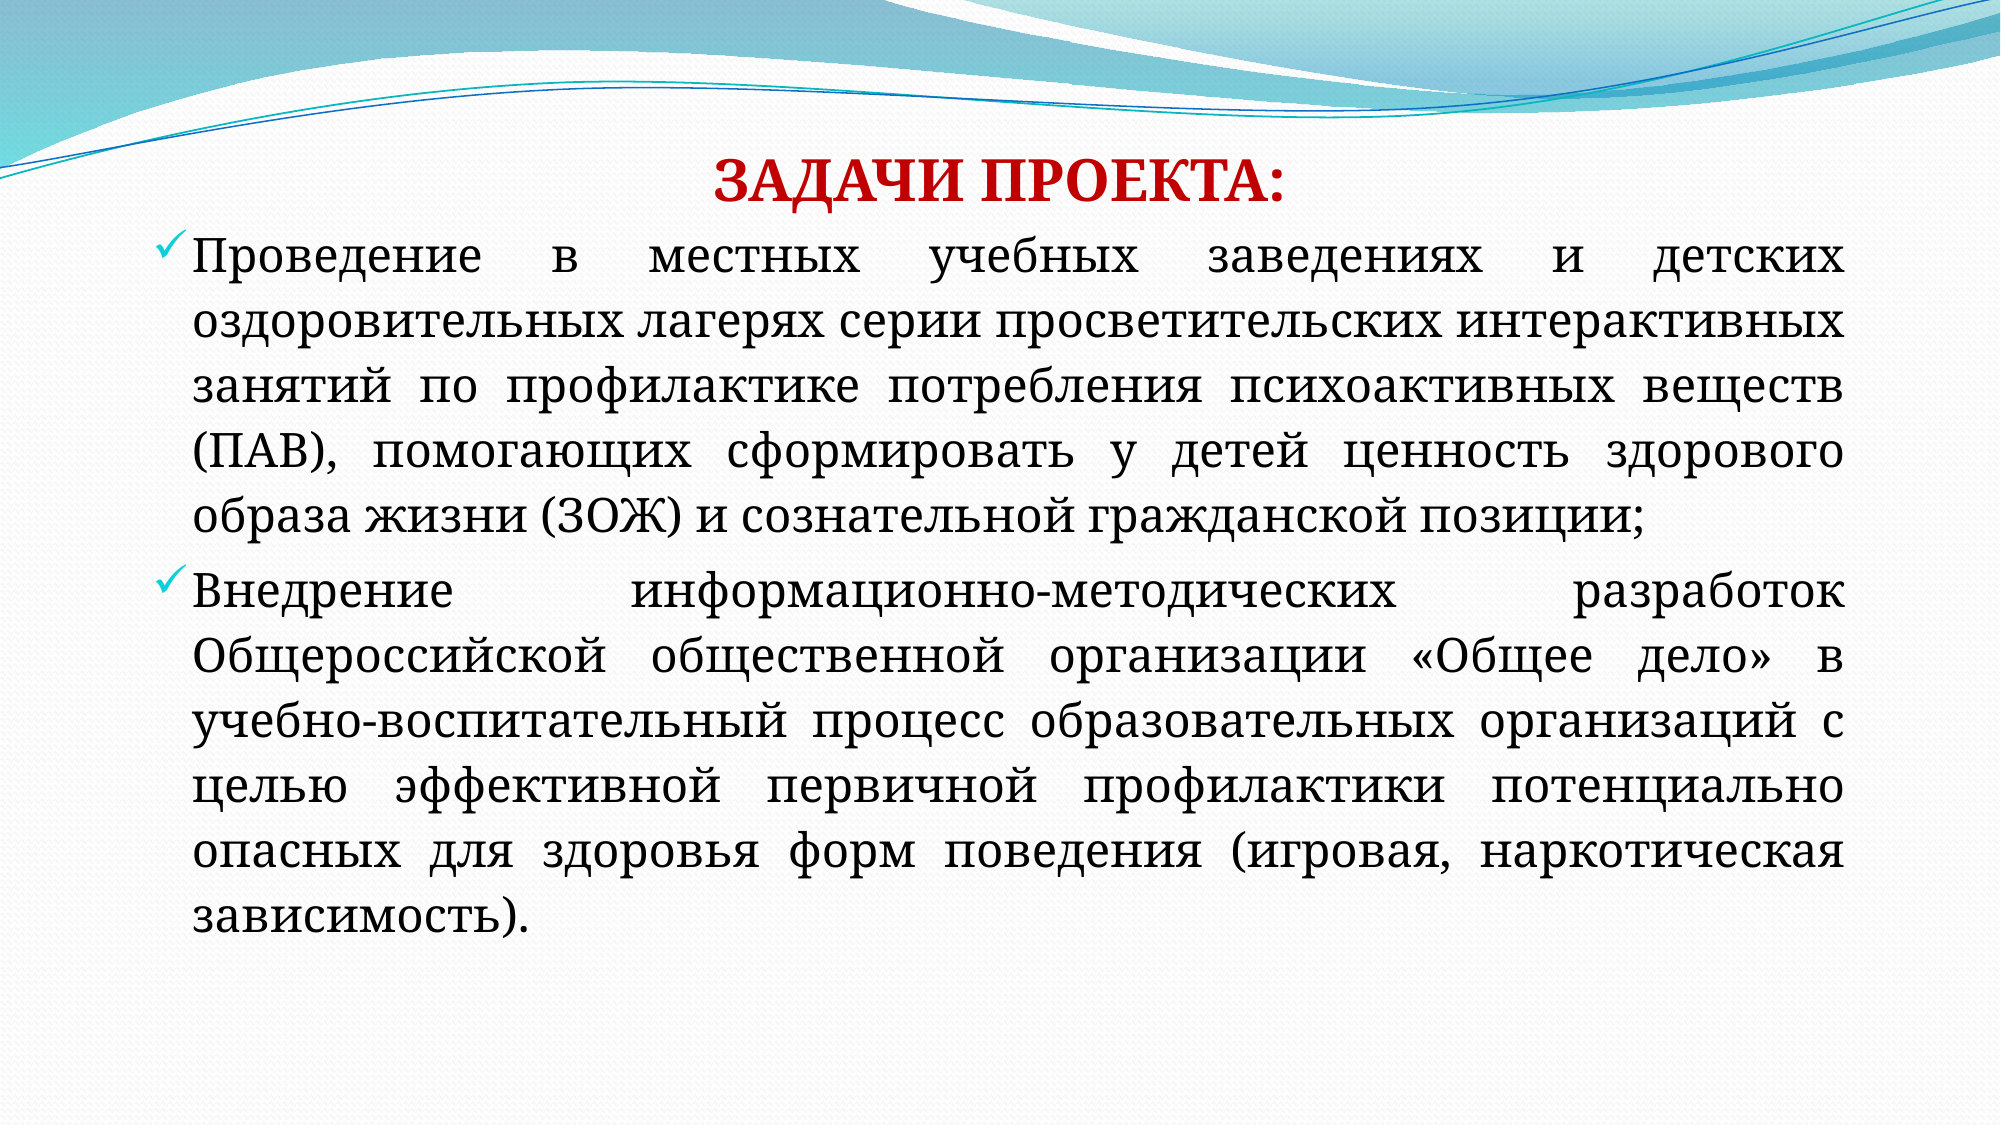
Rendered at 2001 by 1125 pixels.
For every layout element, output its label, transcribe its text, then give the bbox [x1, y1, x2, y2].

list Проведение в местных учебных заведениях и детских оздоровительных лагерях серии просветительских интерактивных занятий по профилактике потребления психоактивных веществ (ПАВ), помогающих сформировать у детей ценность здорового образа жизни (ЗОЖ) и сознательной гражданской позиции; Внедрение информационно-методических разработок Общероссийской общественной организации «Общее дело» в учебно-воспитательный процесс образовательных организаций с целью эффективной первичной профилактики потенциально опасных для здоровья форм поведения (игровая, наркотическая зависимость). [137, 214, 1863, 1014]
title ЗАДАЧИ ПРОЕКТА: [137, 43, 1863, 214]
